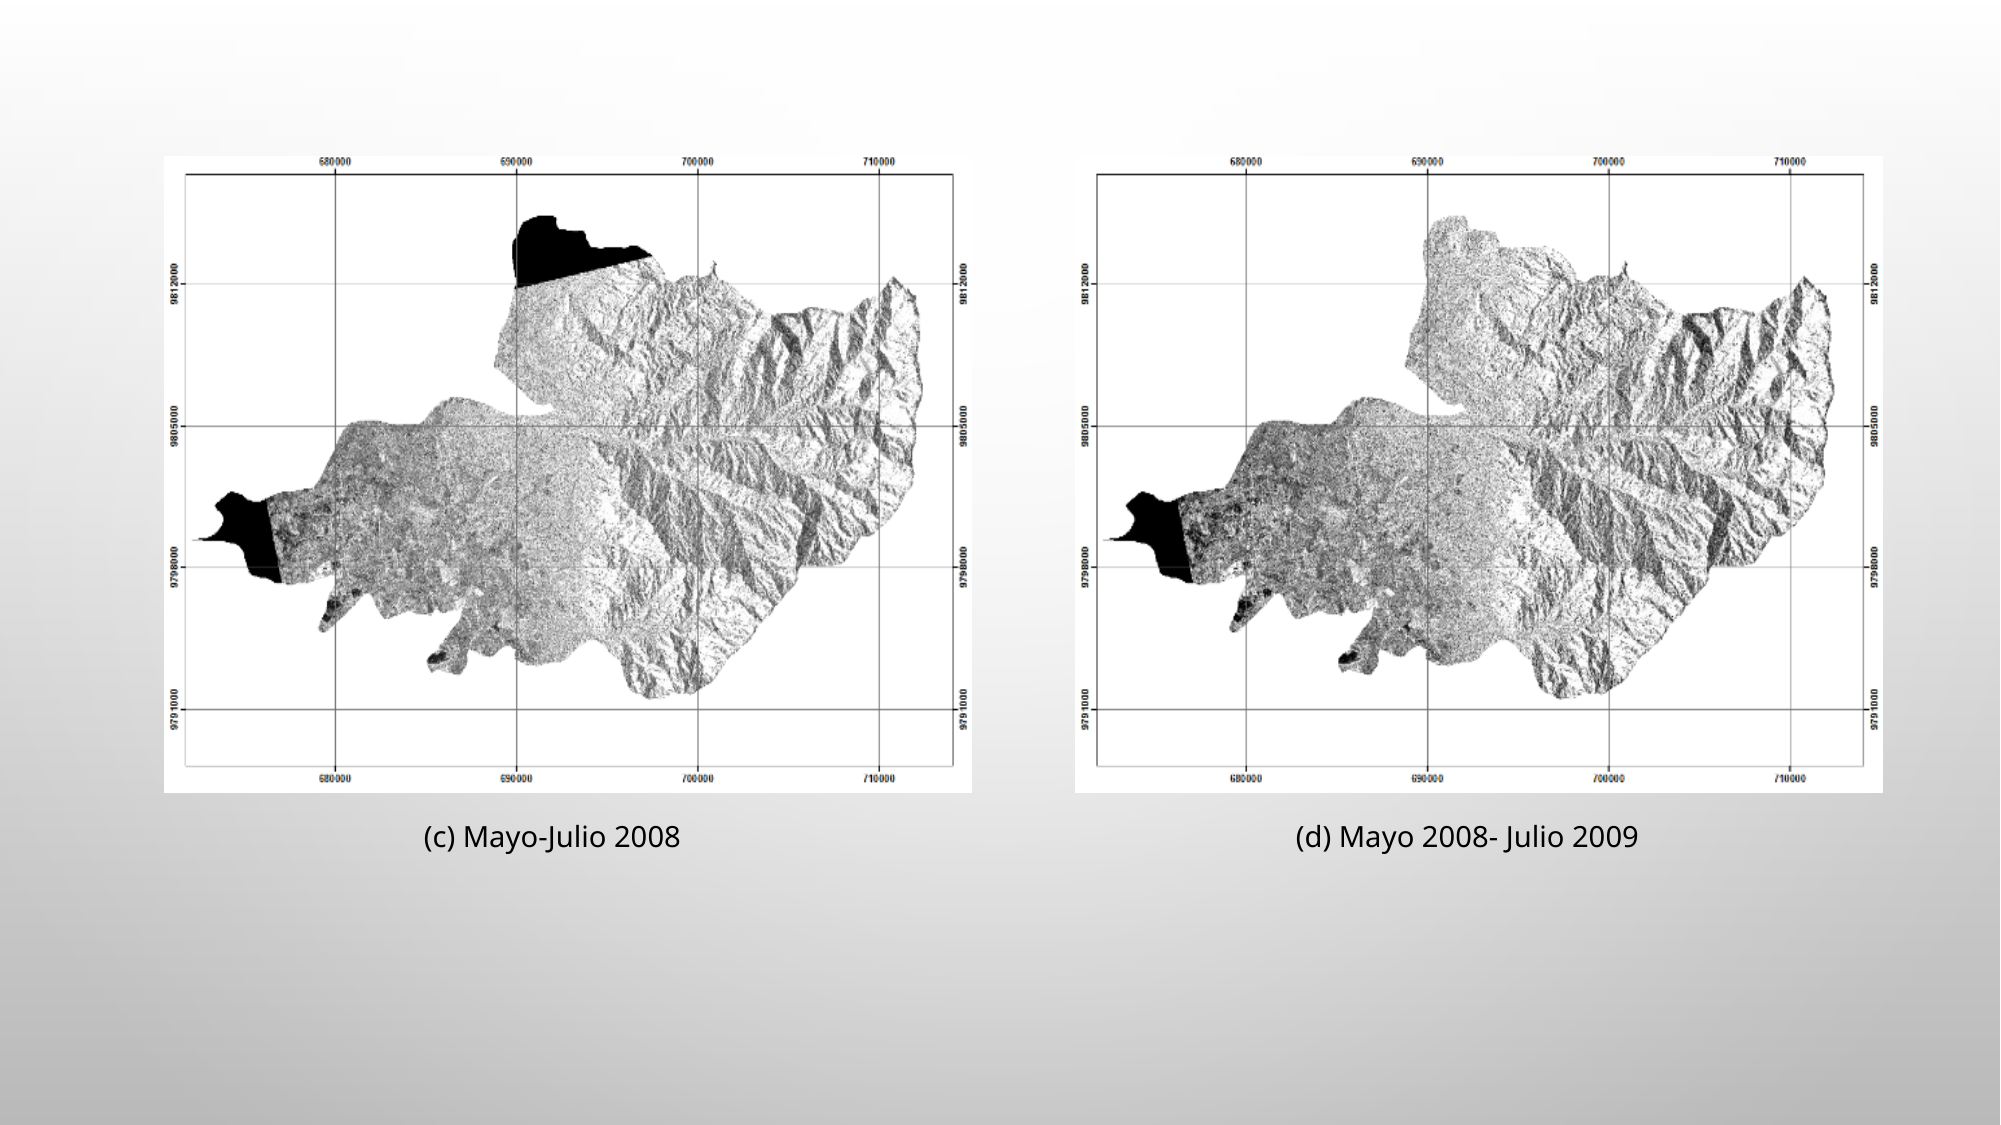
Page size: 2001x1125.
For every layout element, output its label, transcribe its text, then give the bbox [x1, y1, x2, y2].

text_box (c) Mayo-Julio 2008 (d) Mayo 2008- Julio 2009 [222, 808, 1928, 861]
picture [0, 0, 2000, 1125]
